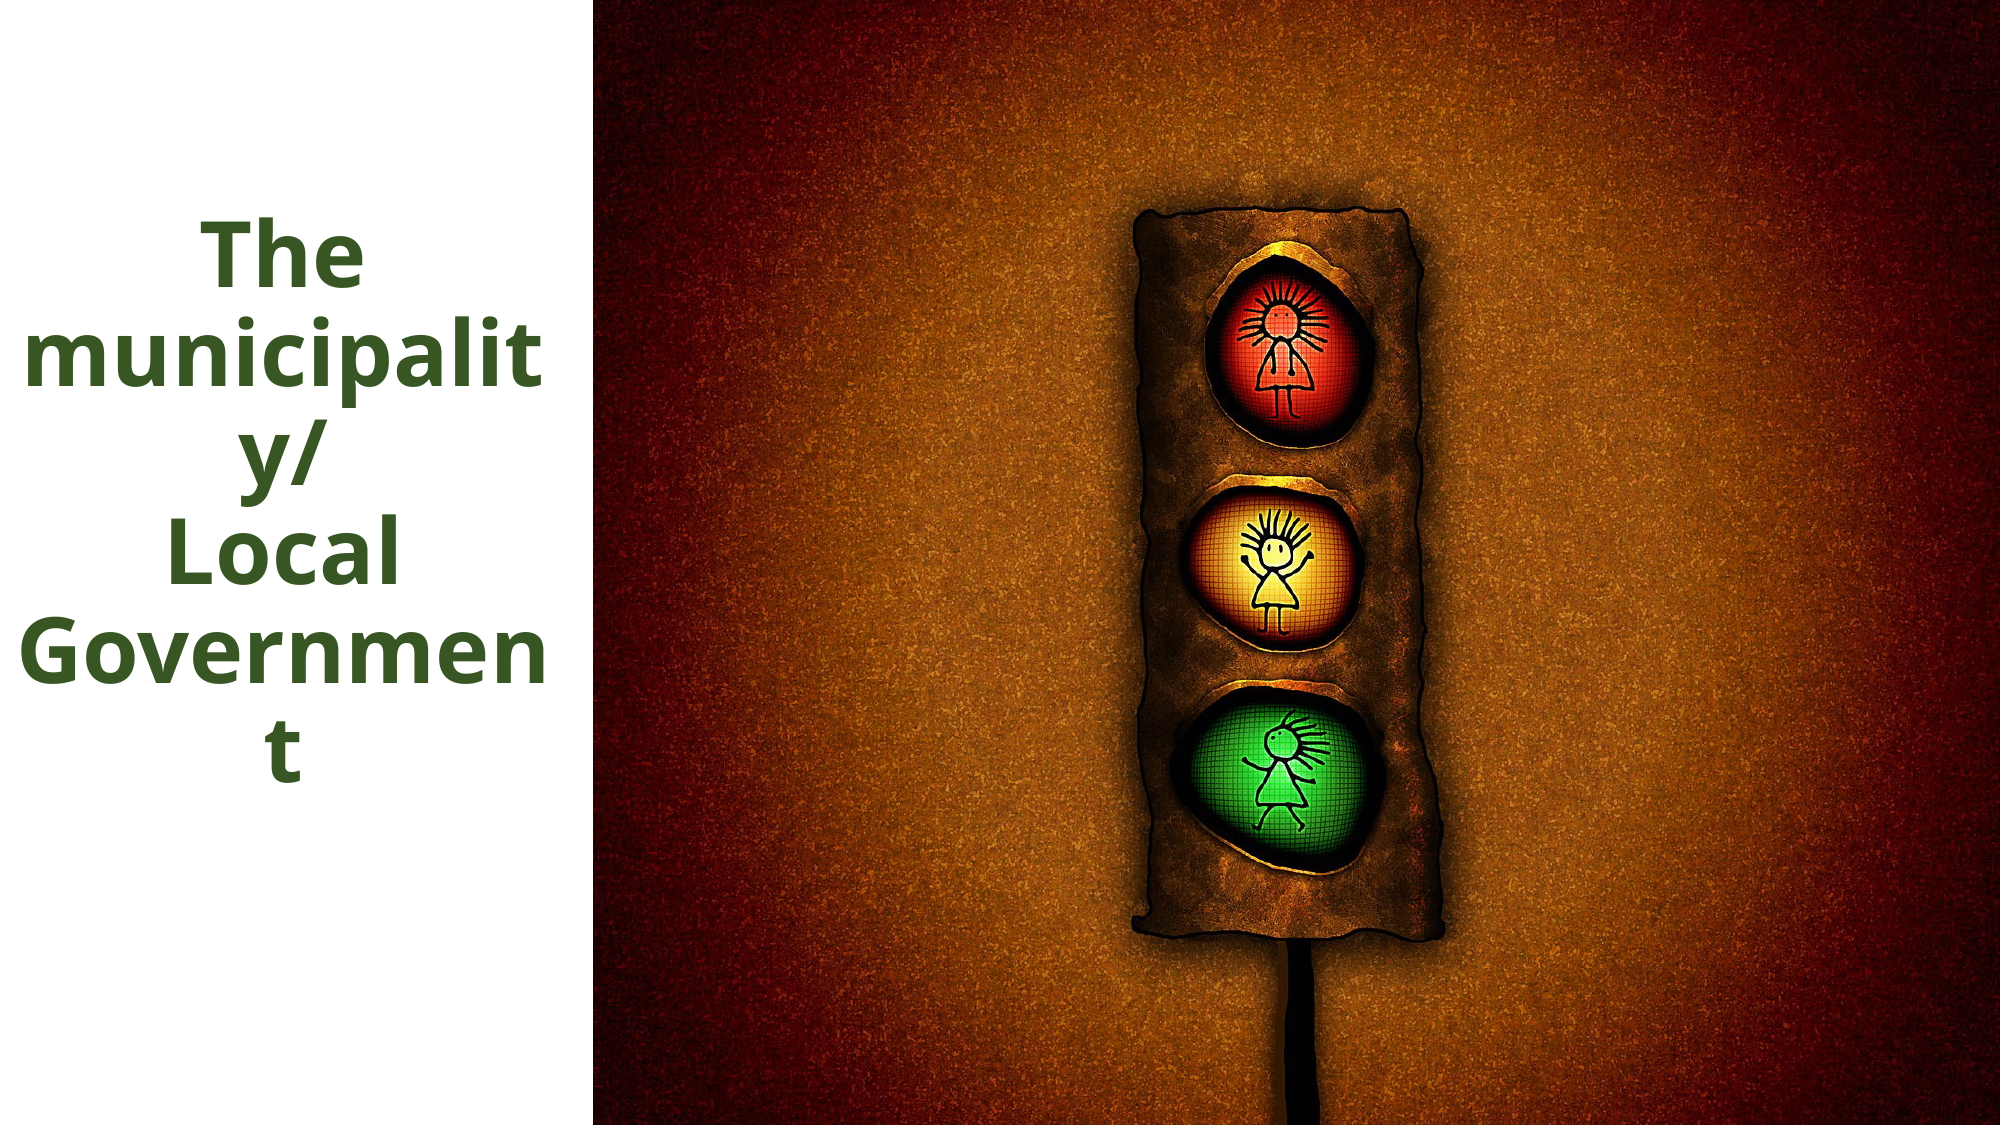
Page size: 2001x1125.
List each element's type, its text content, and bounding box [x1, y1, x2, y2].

picture [593, 0, 2000, 1125]
title The municipality/ Local Government [0, 26, 567, 984]
